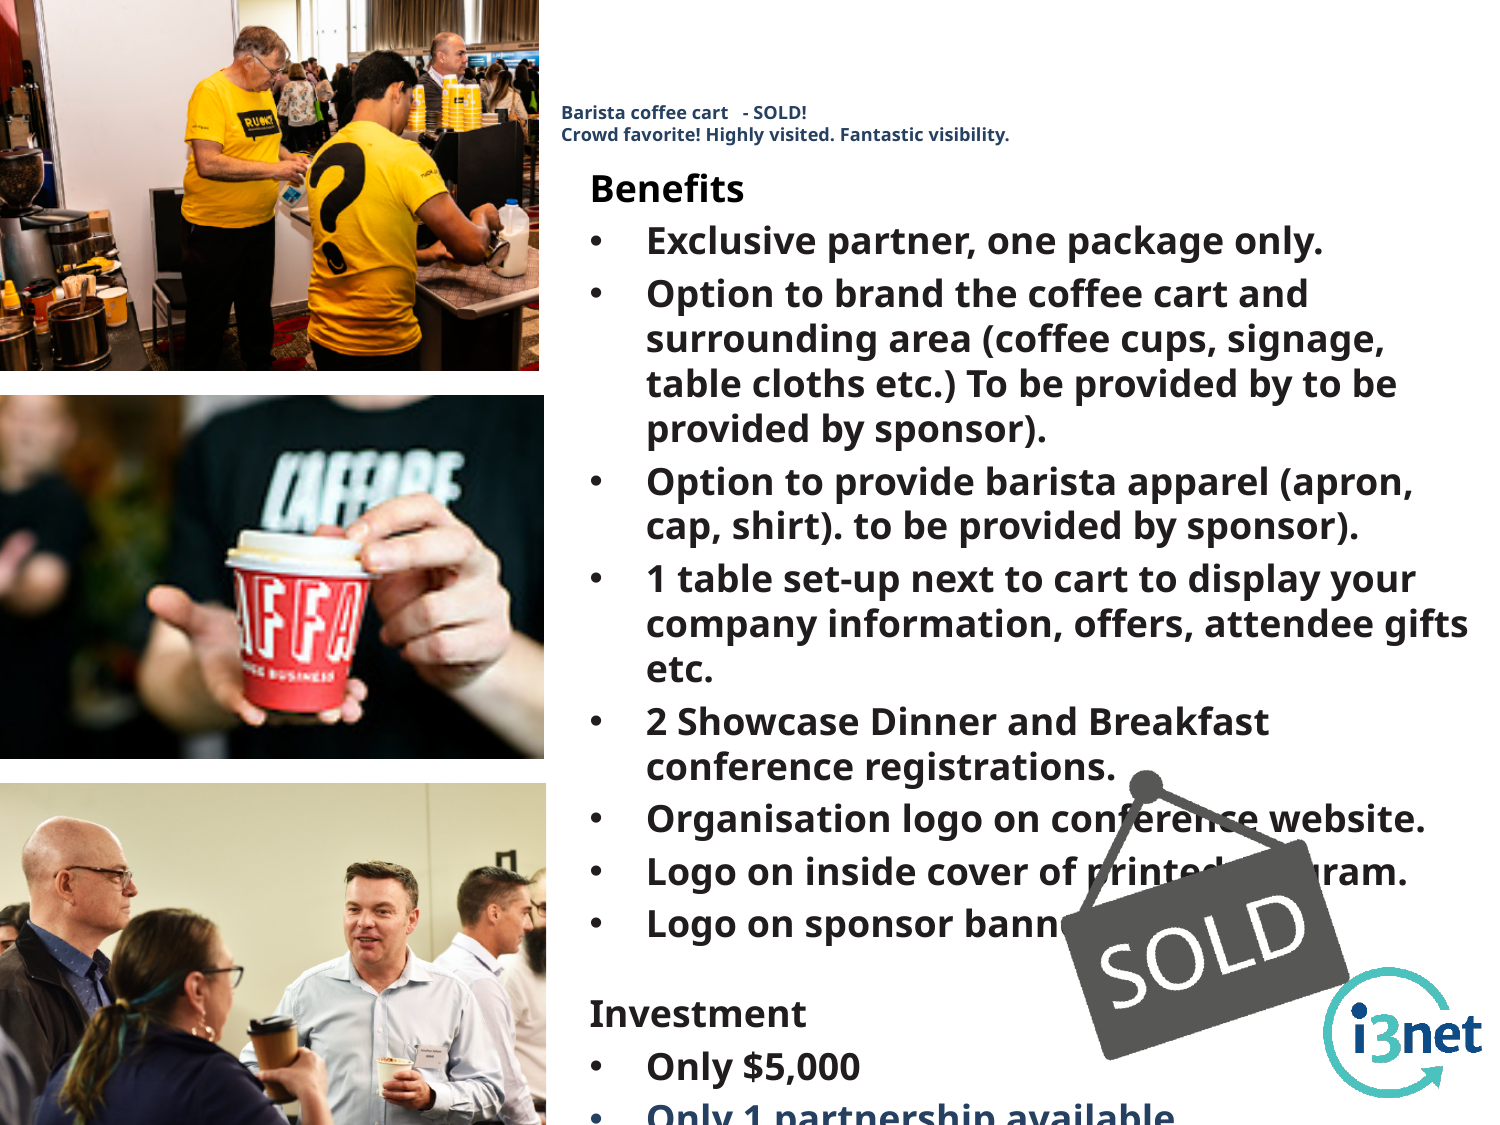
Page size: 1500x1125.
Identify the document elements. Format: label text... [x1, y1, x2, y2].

list Benefits Exclusive partner, one package only. Option to brand the coffee cart and surrounding area (coffee cups, signage, table cloths etc.) To be provided by to be provided by sponsor). Option to provide barista apparel (apron, cap, shirt). to be provided by sponsor). 1 table set-up next to cart to display your company information, offers, attendee gifts etc. 2 Showcase Dinner and Breakfast conference registrations. Organisation logo on conference website. Logo on inside cover of printed program. Logo on sponsor banner. Investment Only $5,000 Only 1 partnership available. Will sell quickly! [574, 157, 1497, 839]
picture [0, 782, 547, 1125]
picture [1022, 728, 1483, 1098]
title Barista coffee cart - SOLD! Crowd favorite! Highly visited. Fantastic visibility. [546, 92, 1497, 199]
picture [0, 395, 544, 759]
picture [0, 0, 540, 371]
